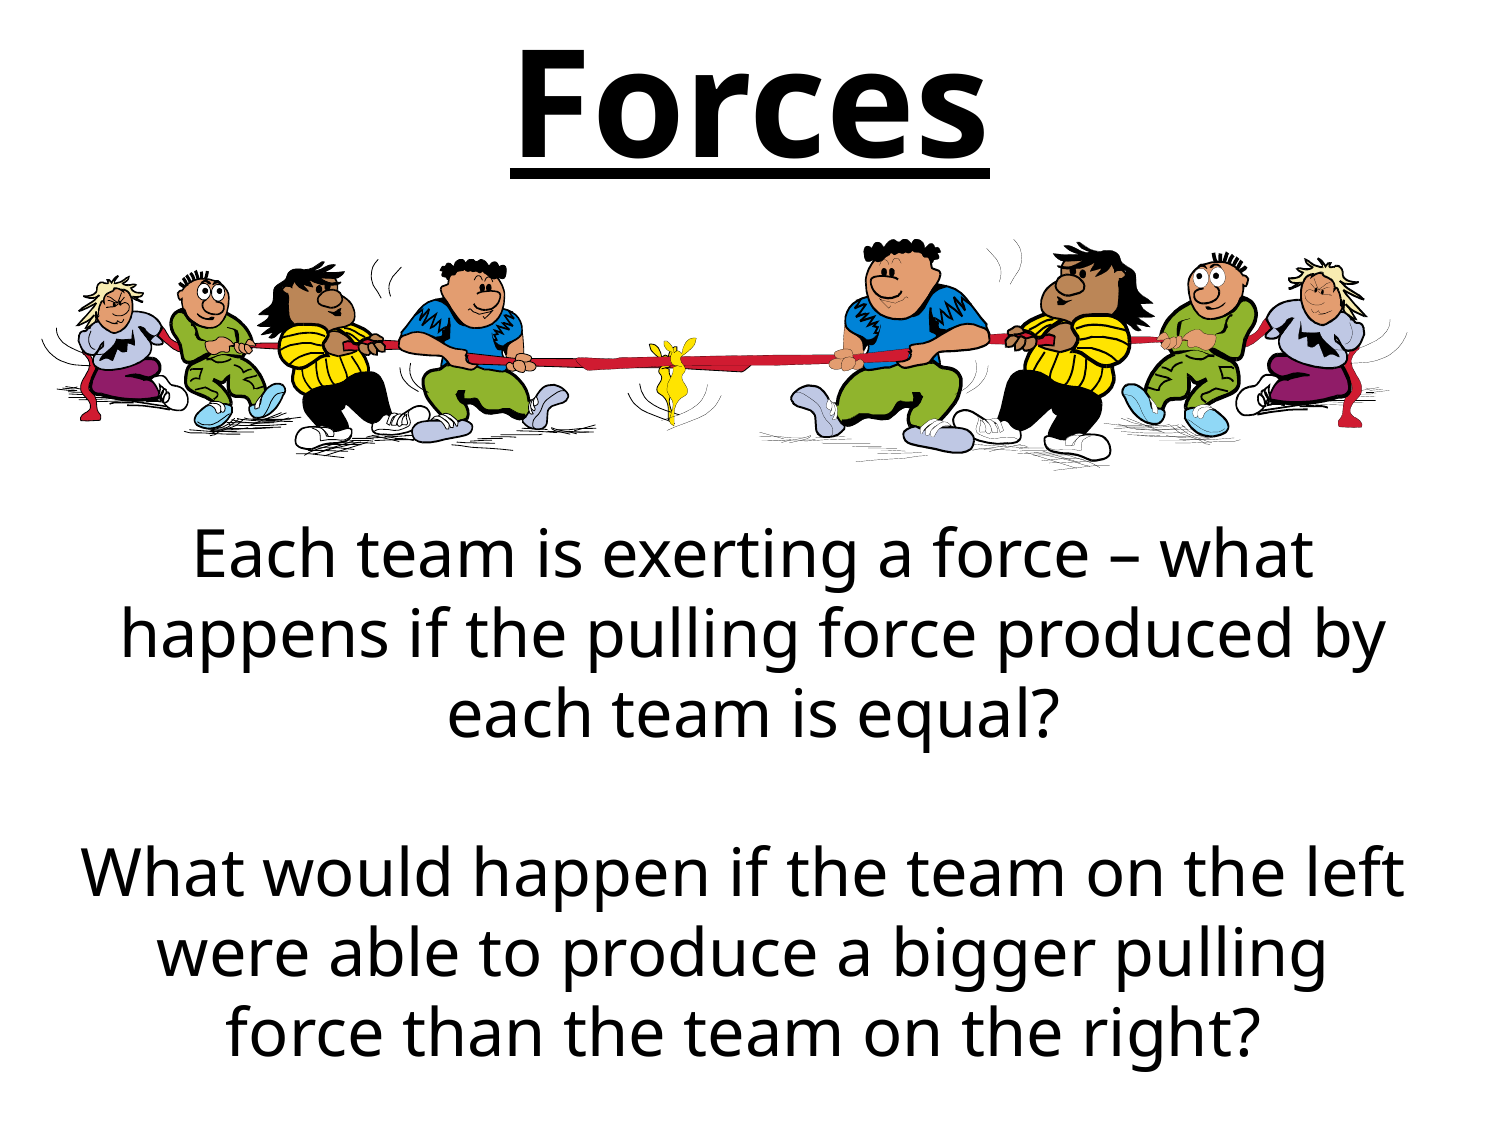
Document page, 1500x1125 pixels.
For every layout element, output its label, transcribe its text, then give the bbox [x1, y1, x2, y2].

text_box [40, 238, 1409, 471]
text_box Forces [0, 0, 1500, 195]
text_box What would happen if the team on the left were able to produce a bigger pulling force than the team on the right? [56, 822, 1433, 1077]
text_box Each team is exerting a force – what happens if the pulling force produced by each team is equal? [68, 503, 1439, 758]
